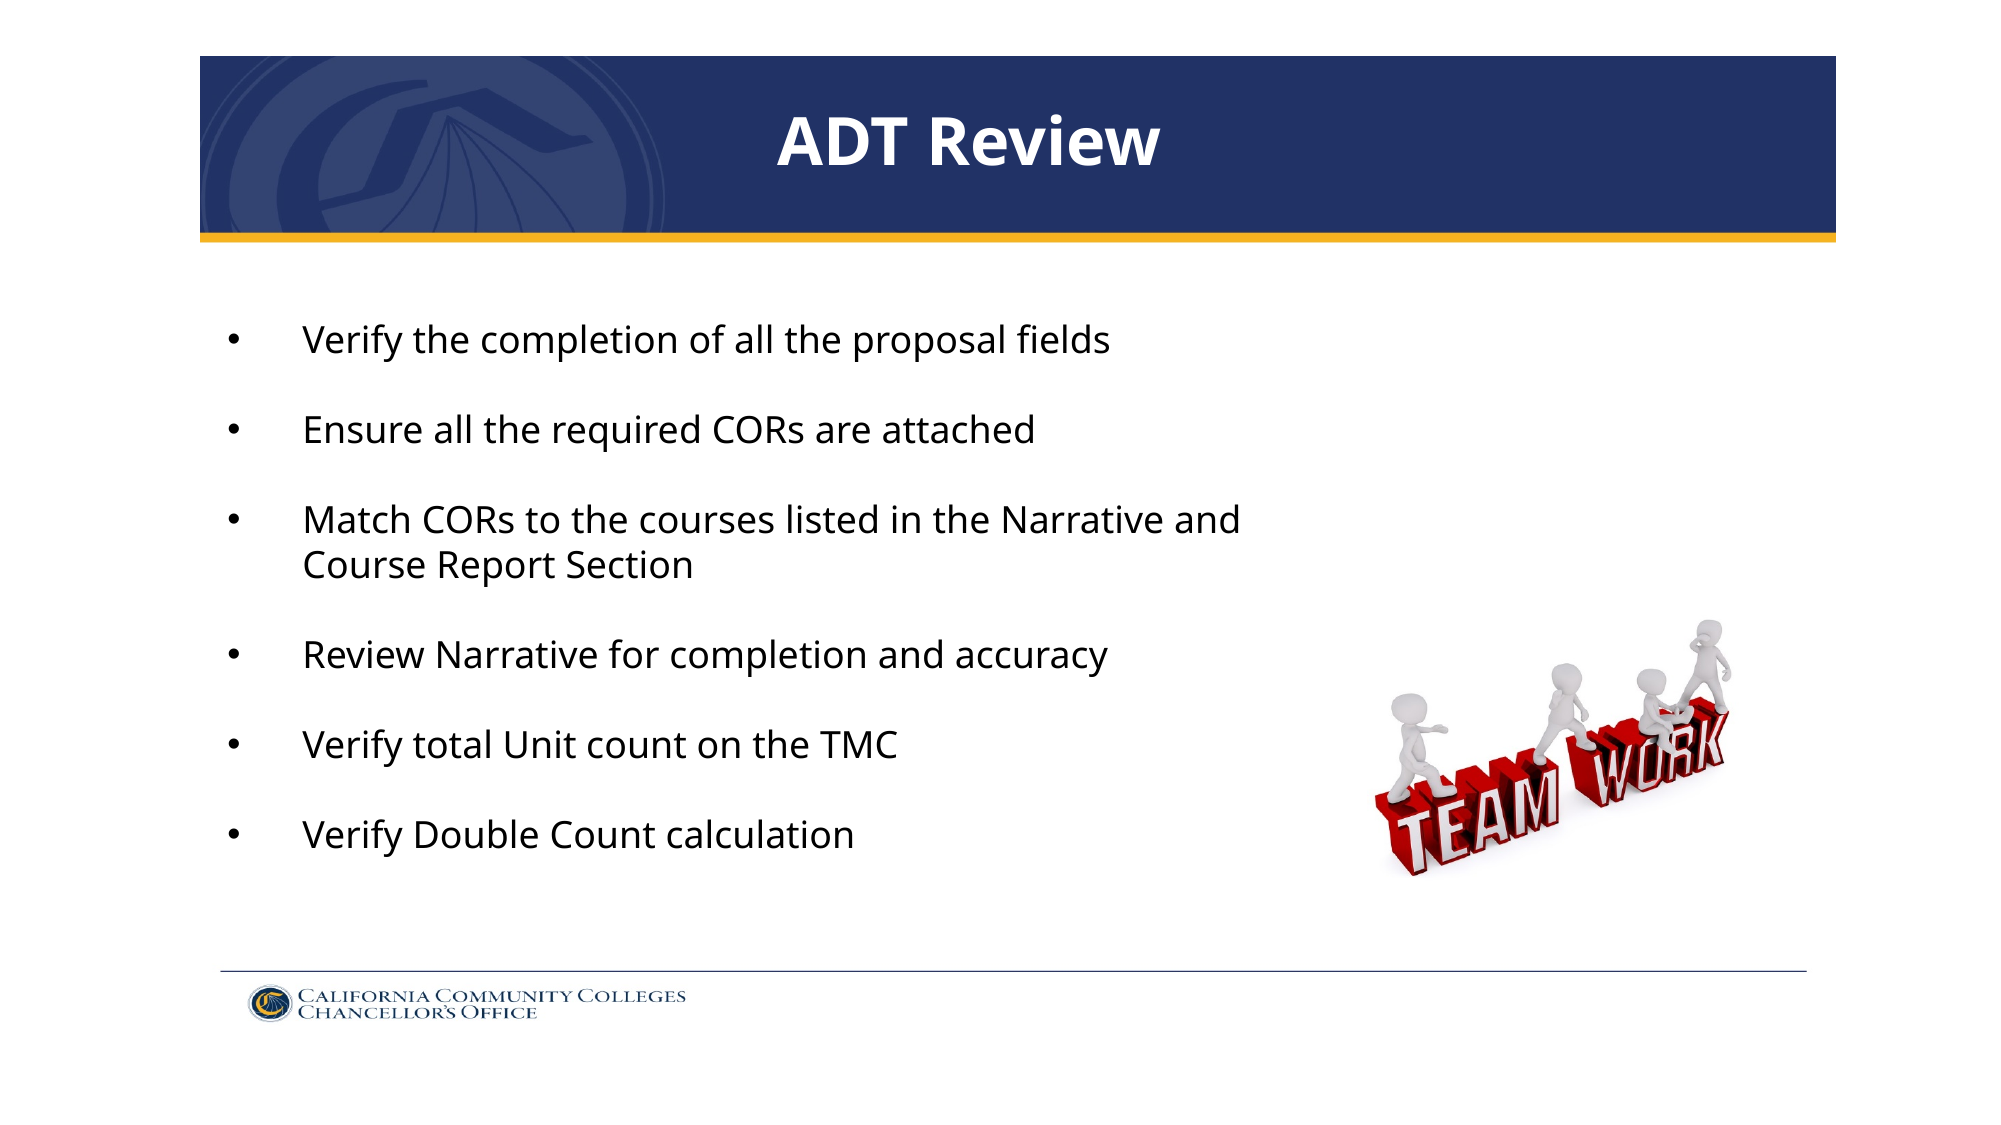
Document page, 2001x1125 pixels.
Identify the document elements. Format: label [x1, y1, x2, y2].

picture [1367, 538, 1751, 901]
list [200, 56, 1836, 1041]
